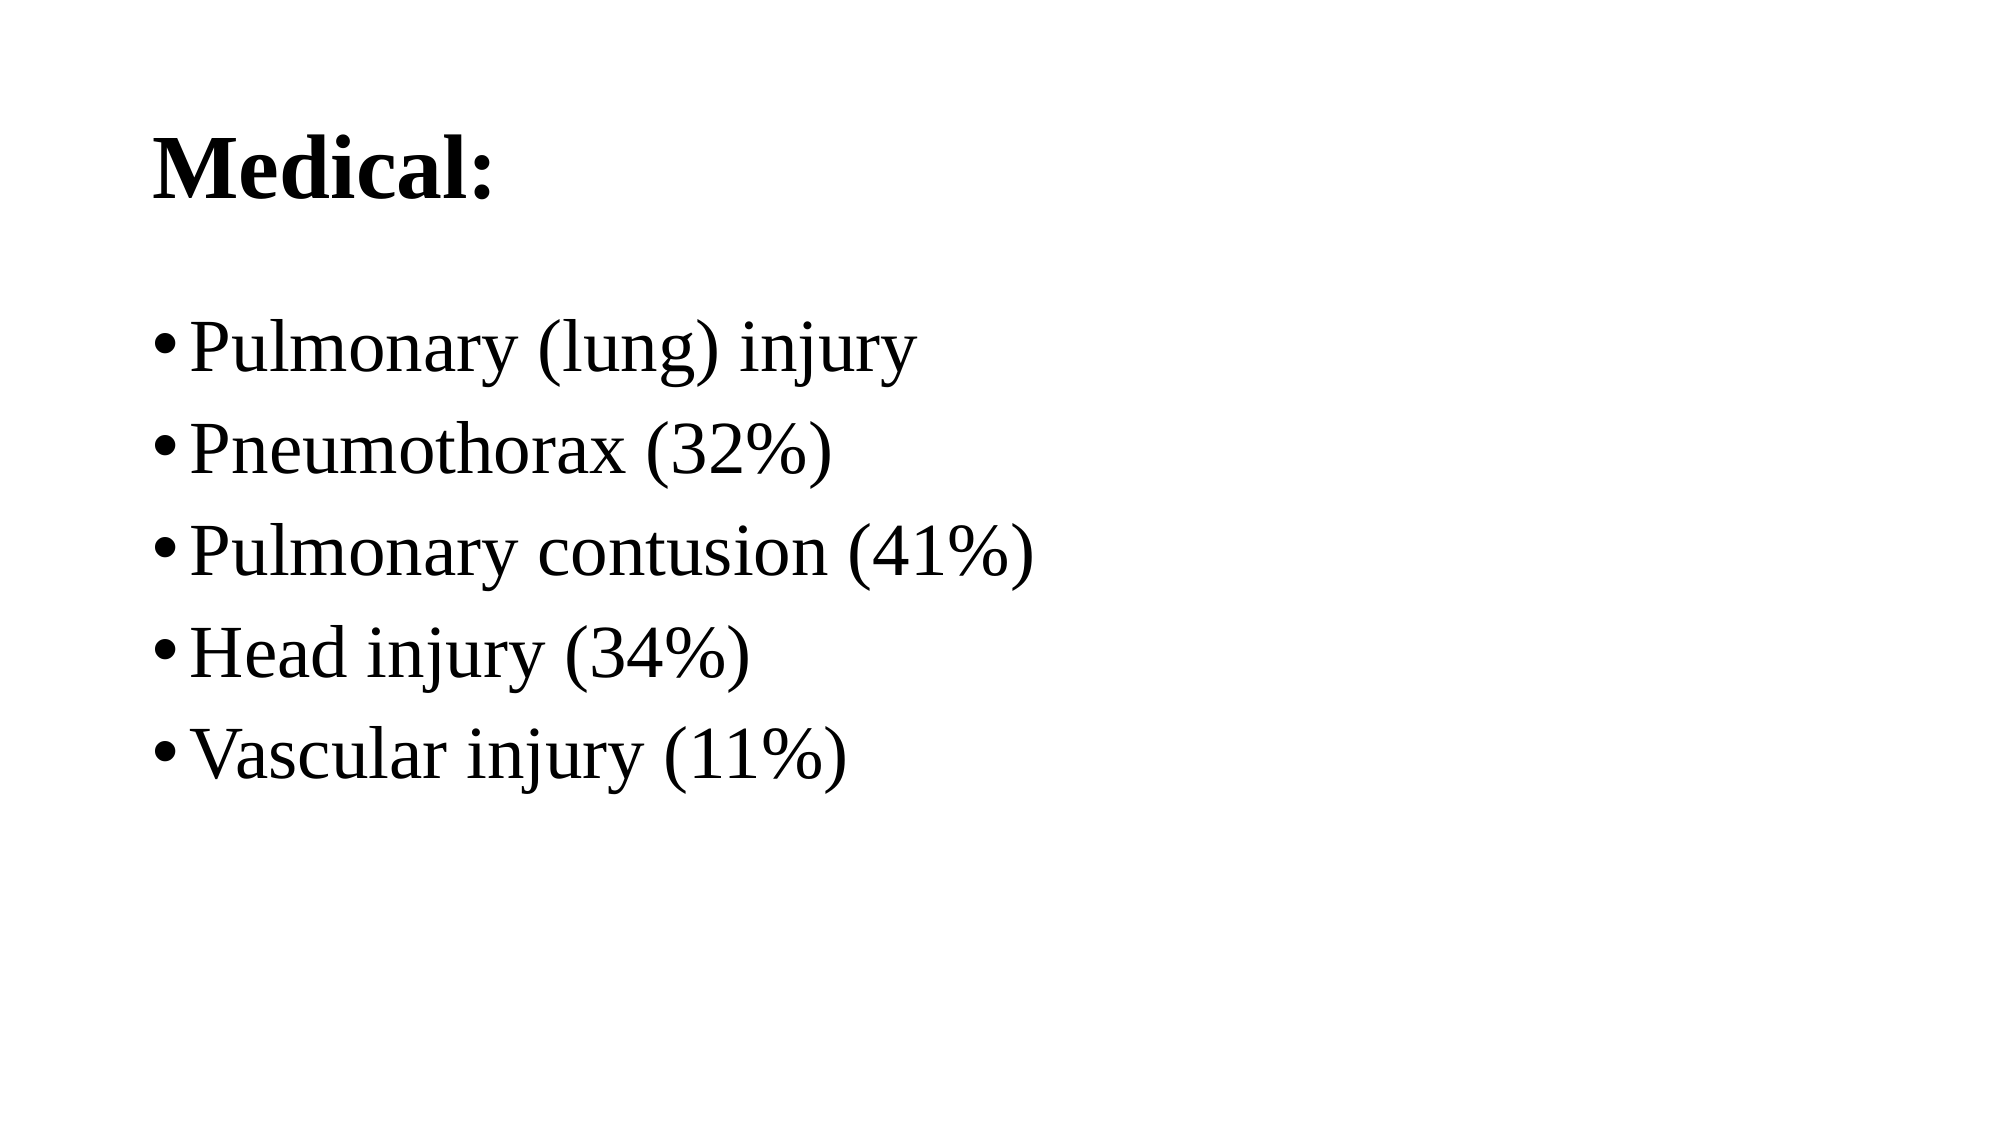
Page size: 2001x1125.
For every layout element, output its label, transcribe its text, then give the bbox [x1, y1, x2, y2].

title Medical: [137, 59, 1863, 278]
list Pulmonary (lung) injury Pneumothorax (32%) Pulmonary contusion (41%) Head injury (34%) Vascular injury (11%) [137, 299, 1863, 1014]
